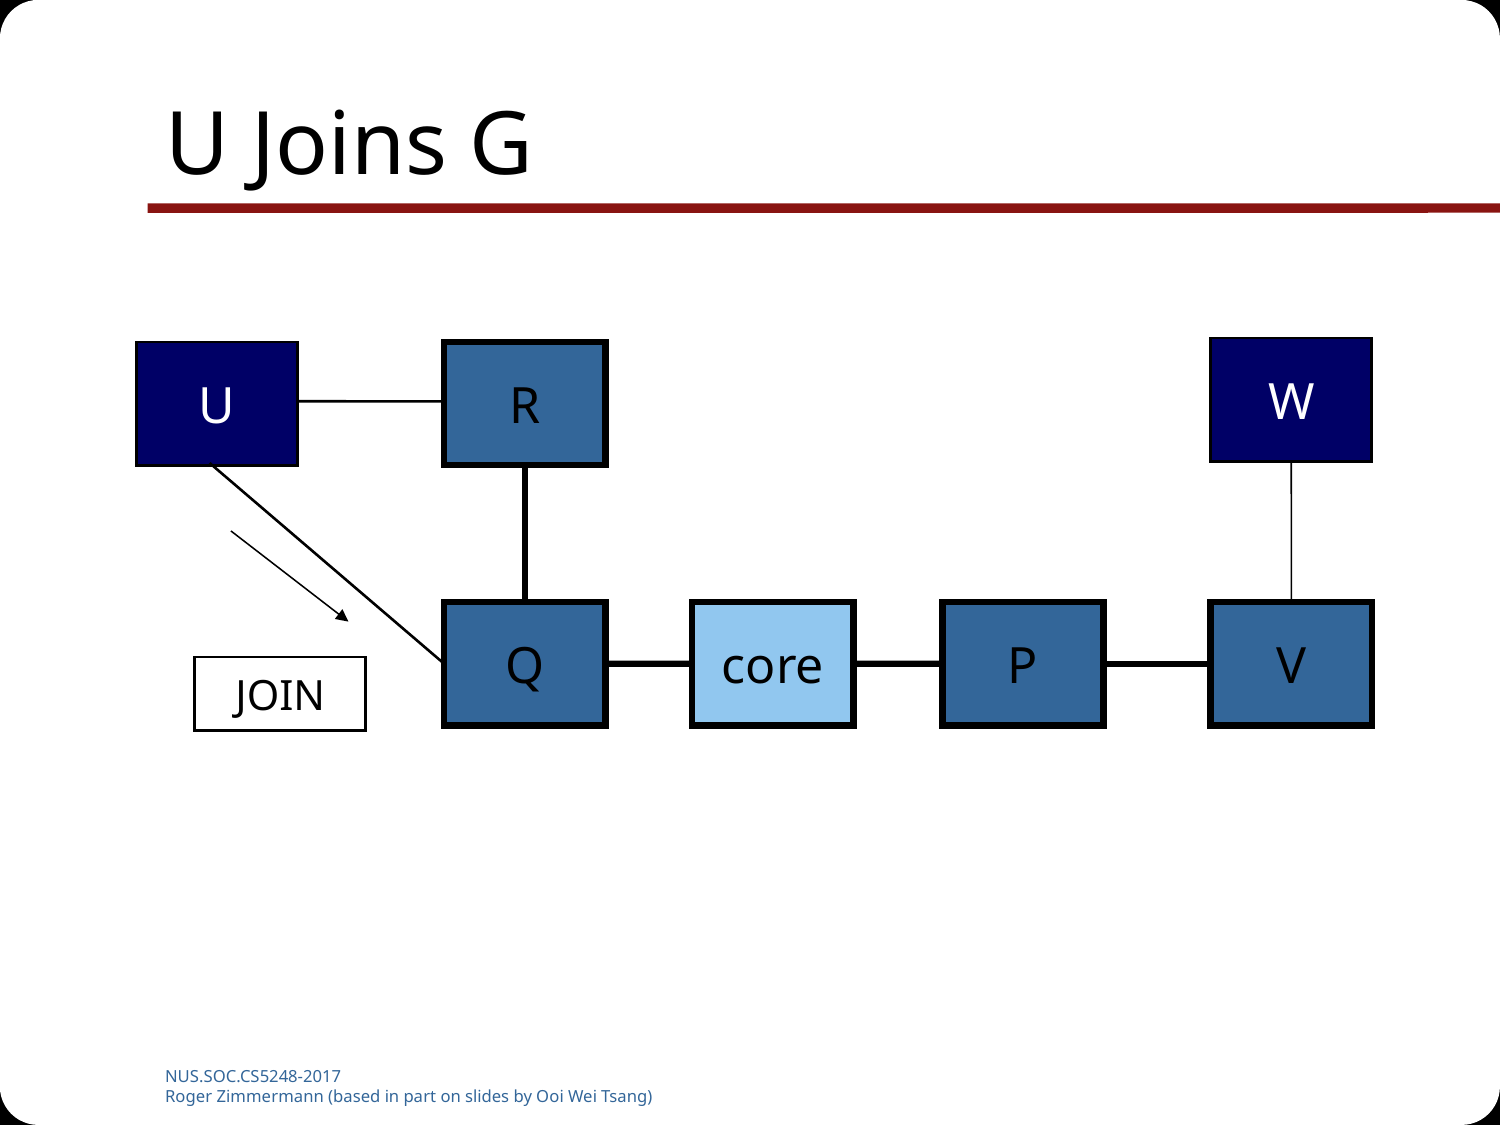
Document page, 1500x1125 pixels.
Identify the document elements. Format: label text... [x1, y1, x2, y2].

text_box JOIN [194, 656, 366, 731]
footer [549, 1024, 1038, 1101]
text_box R [444, 341, 606, 466]
text_box [230, 530, 349, 622]
text_box core [692, 602, 854, 726]
text_box W [1210, 337, 1372, 462]
text_box U [136, 341, 298, 466]
text_box Q [444, 602, 606, 726]
slide_number NUS.SOC.CS5248-2017 Roger Zimmermann (based in part on slides by Ooi Wei Tsang) [149, 1058, 549, 1101]
title U Joins G [149, 45, 1426, 234]
text_box P [942, 602, 1104, 726]
text_box V [1210, 602, 1372, 726]
